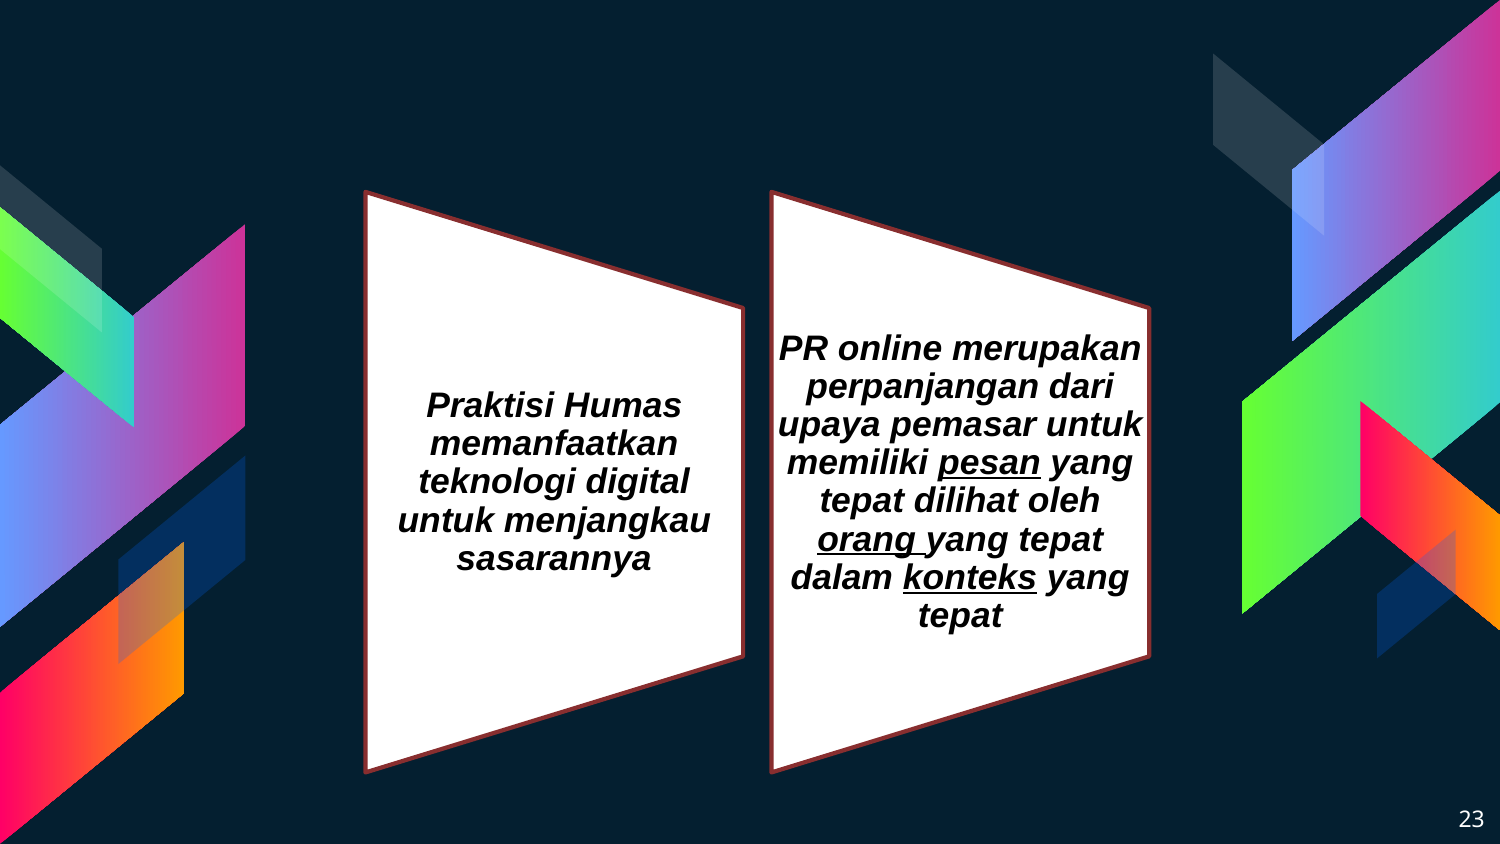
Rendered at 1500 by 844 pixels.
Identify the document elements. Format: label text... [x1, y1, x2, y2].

slide_number 23 [1403, 789, 1500, 844]
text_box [364, 191, 1150, 773]
